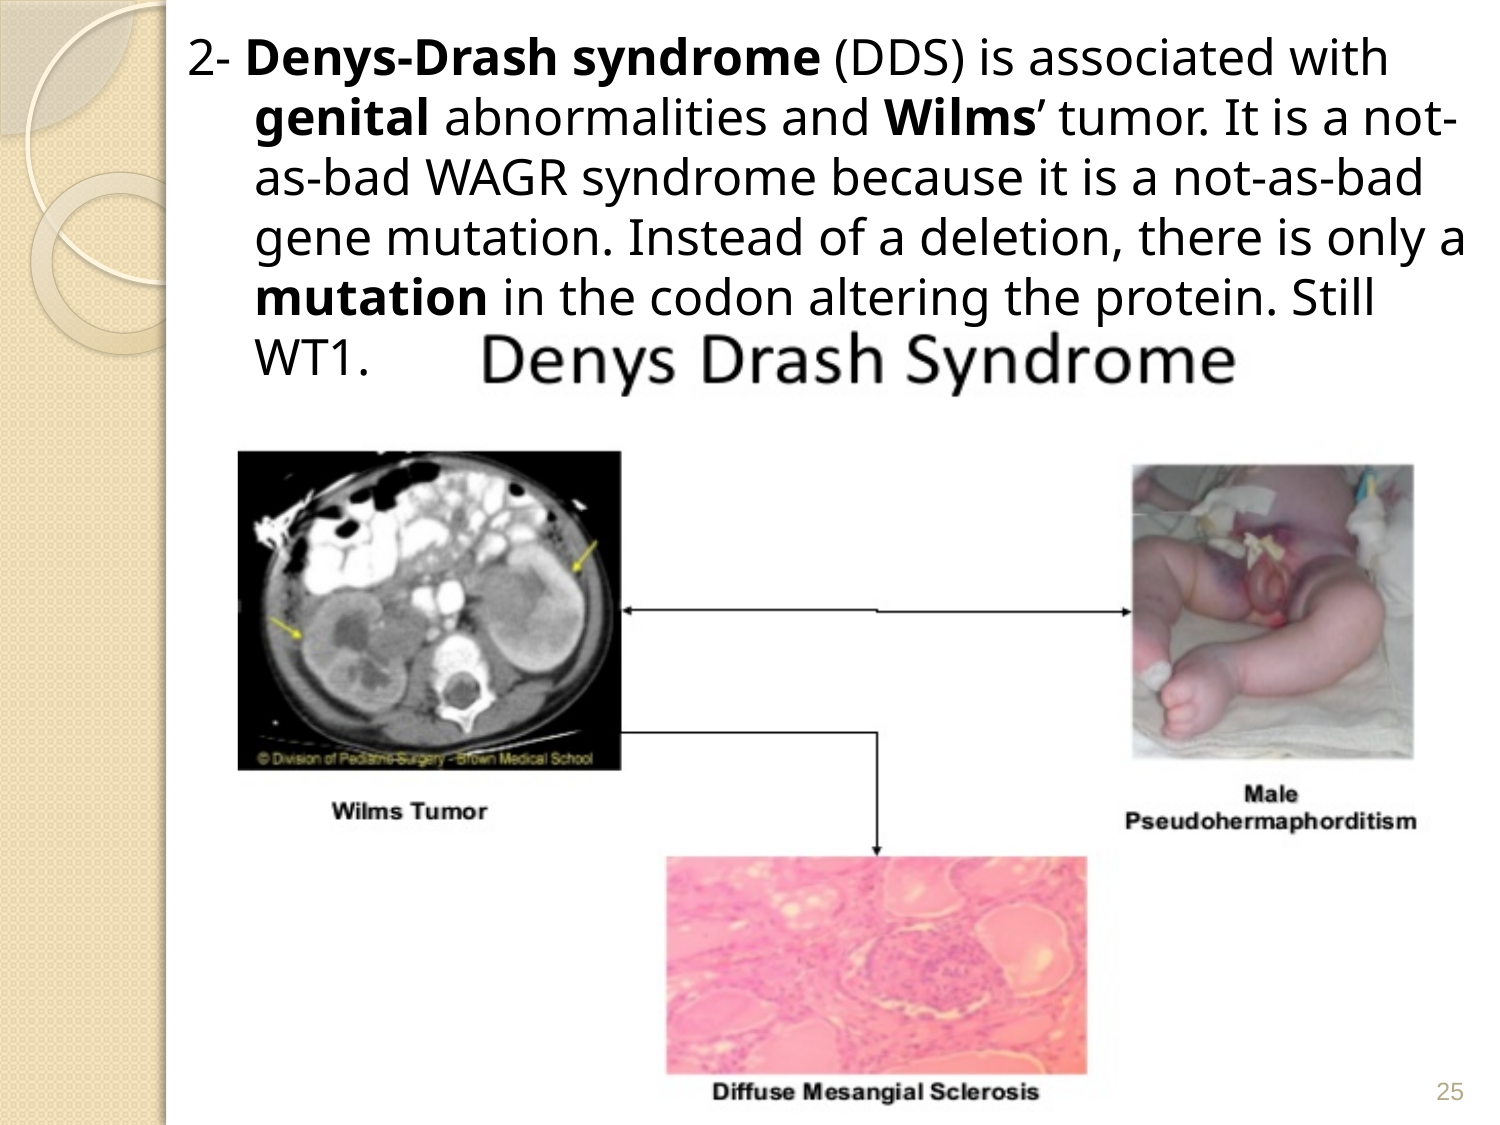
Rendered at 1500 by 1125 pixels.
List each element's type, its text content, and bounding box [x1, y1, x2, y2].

picture [237, 323, 1431, 1113]
slide_number 25 [1437, 1034, 1488, 1113]
text_box 2- Denys-Drash syndrome (DDS) is associated with genital abnormalities and Wilms’ tumor. It is a not- as-bad WAGR syndrome because it is a not-as-bad gene mutation. Instead of a deletion, there is only a mutation in the codon altering the protein. Still WT1. [150, 18, 1488, 394]
